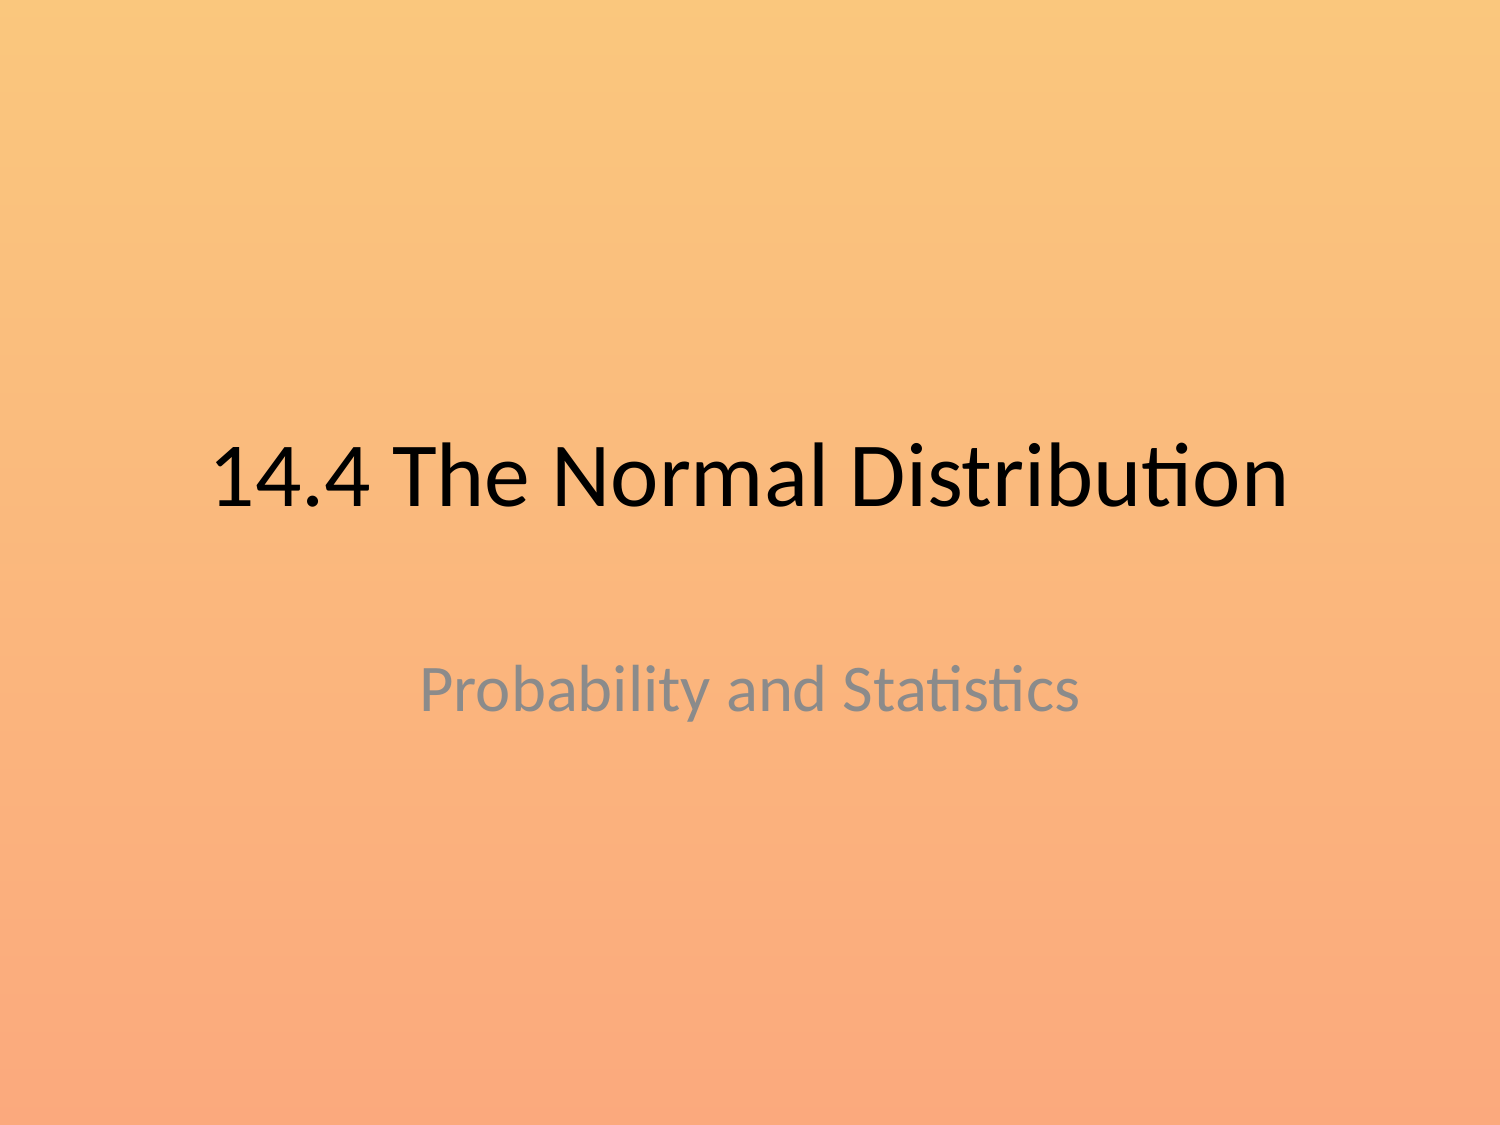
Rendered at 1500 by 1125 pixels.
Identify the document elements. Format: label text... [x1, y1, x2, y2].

subtitle Probability and Statistics [225, 637, 1275, 925]
title 14.4 The Normal Distribution [112, 349, 1388, 591]
